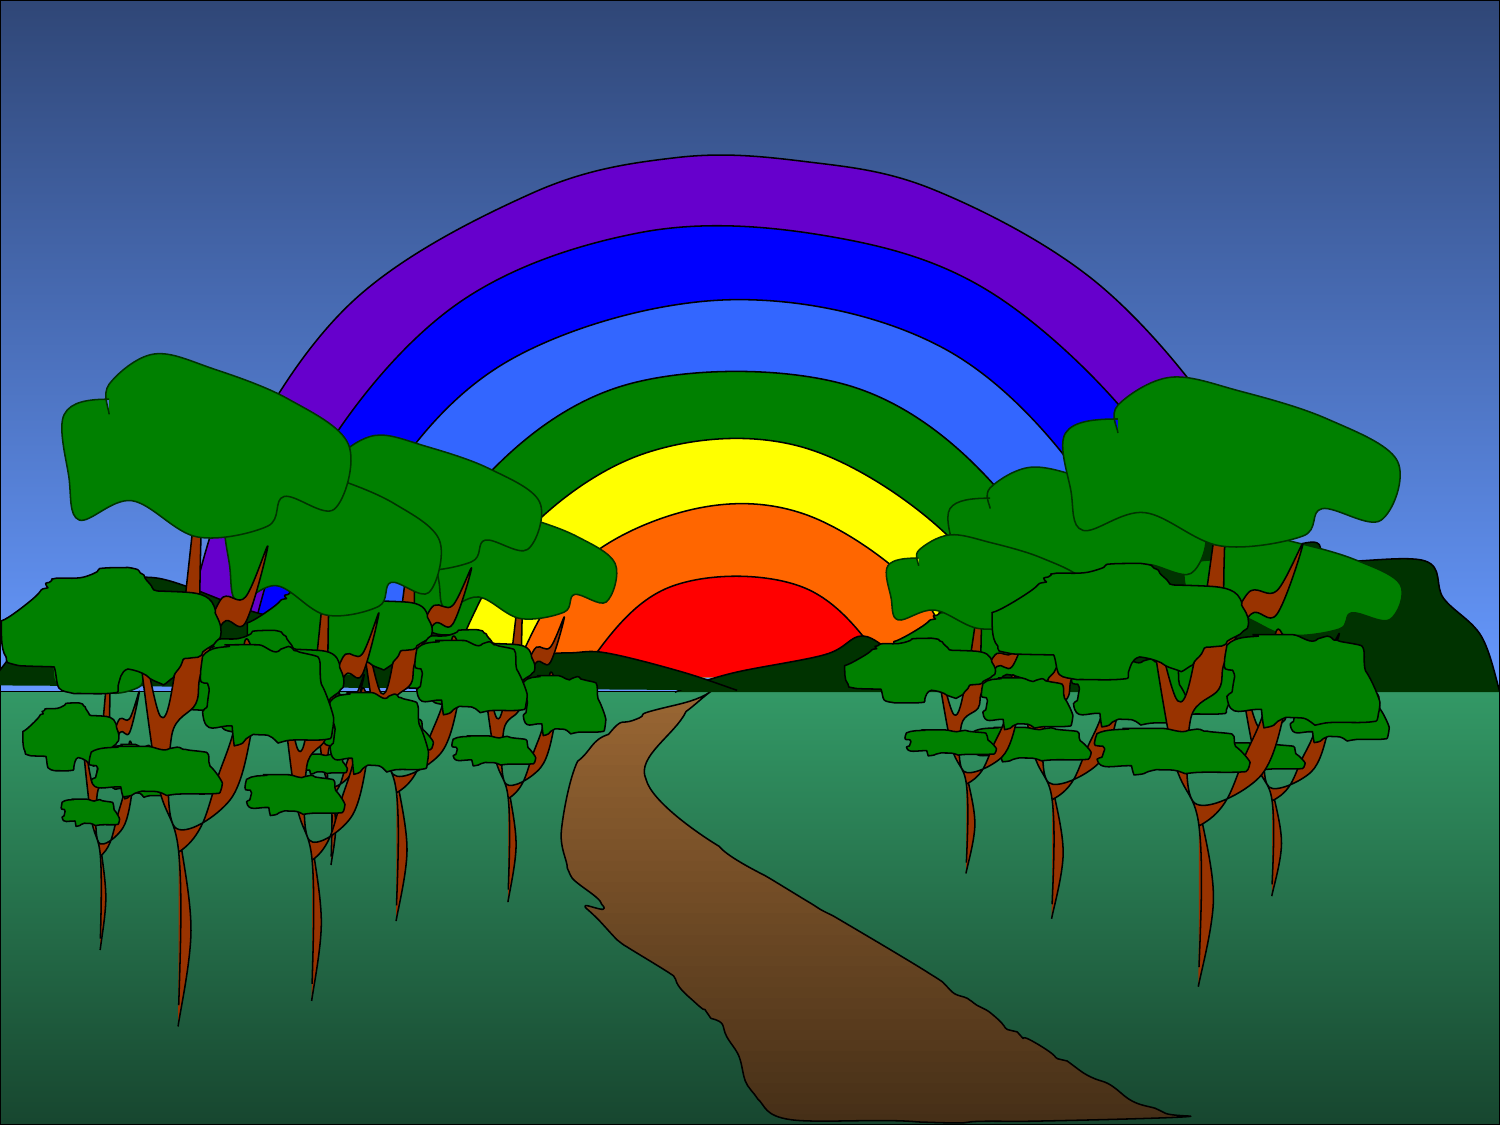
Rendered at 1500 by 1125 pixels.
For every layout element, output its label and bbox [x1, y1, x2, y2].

text_box [449, 433, 622, 922]
text_box [627, 685, 738, 691]
text_box [1410, 558, 1500, 693]
text_box [0, 693, 1500, 1125]
text_box [0, 351, 446, 1027]
text_box [607, 693, 1191, 1123]
text_box [0, 0, 1500, 689]
text_box [674, 685, 838, 693]
text_box [175, 152, 1301, 678]
text_box [627, 691, 706, 721]
text_box [843, 374, 1407, 987]
